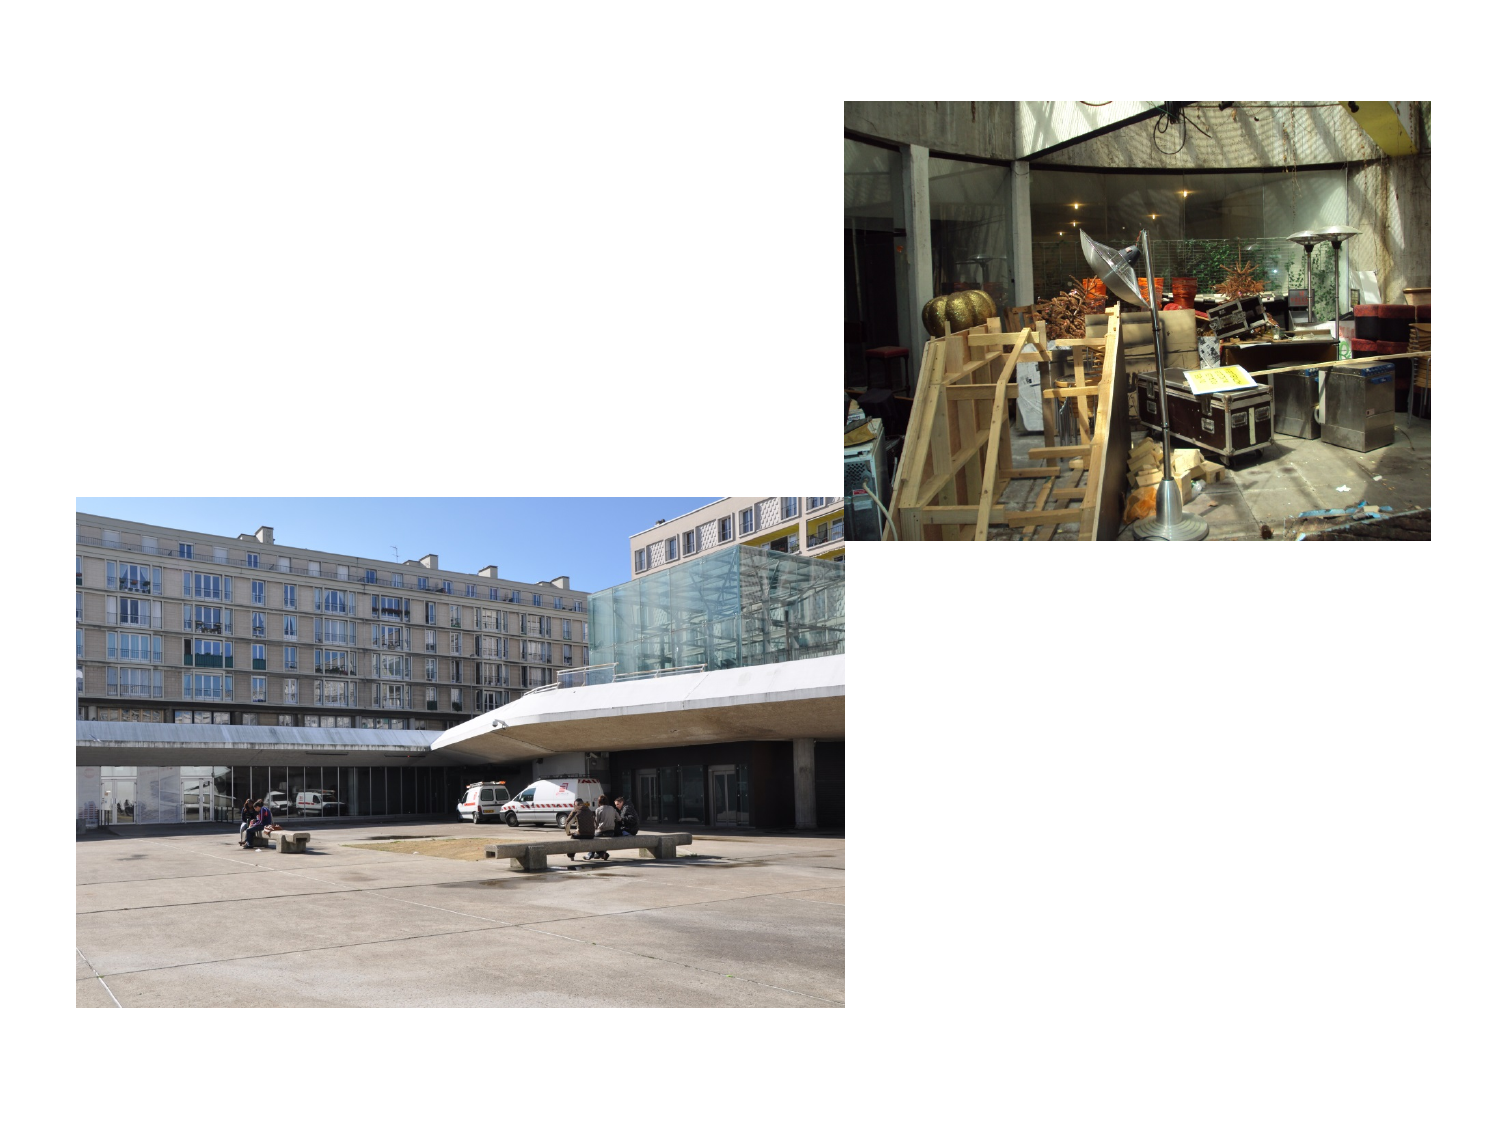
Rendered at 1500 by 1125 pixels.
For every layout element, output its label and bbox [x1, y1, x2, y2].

picture [76, 101, 1431, 1008]
